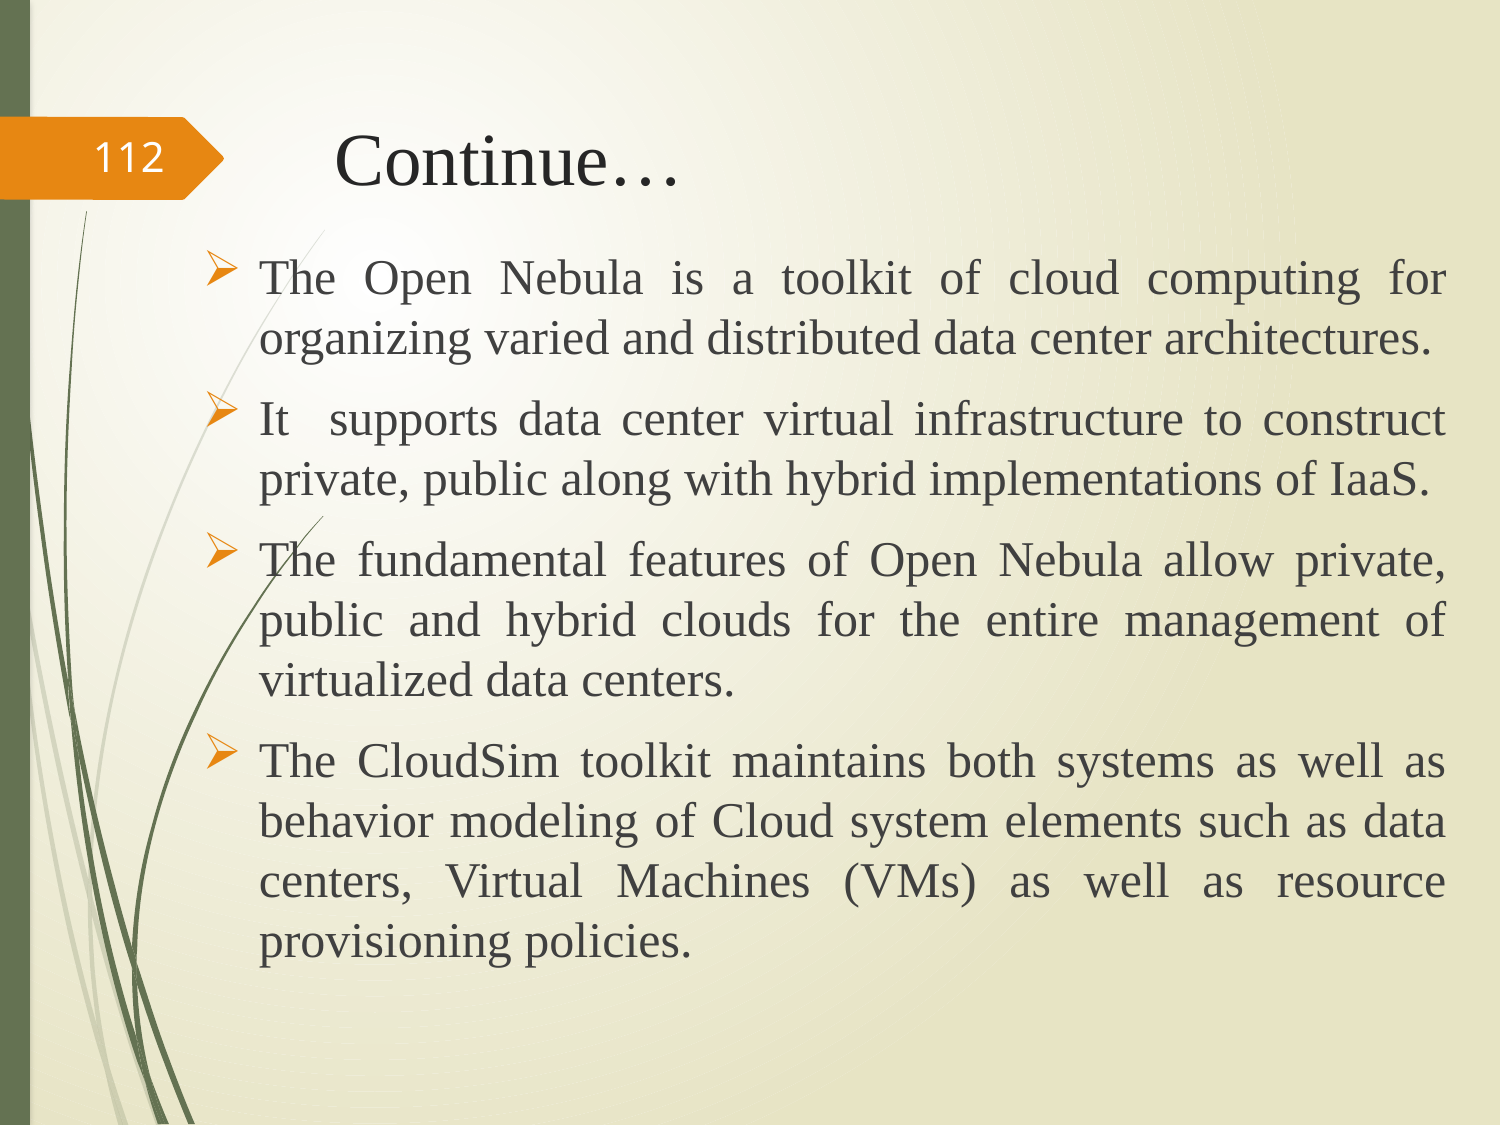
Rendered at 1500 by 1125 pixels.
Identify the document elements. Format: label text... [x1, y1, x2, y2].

title Continue… [319, 102, 1400, 237]
slide_number 112 [24, 129, 180, 190]
list The Open Nebula is a toolkit of cloud computing for organizing varied and distributed data center architectures. It supports data center virtual infrastructure to construct private, public along with hybrid implementations of IaaS. The fundamental features of Open Nebula allow private, public and hybrid clouds for the entire management of virtualized data centers. The CloudSim toolkit maintains both systems as well as behavior modeling of Cloud system elements such as data centers, Virtual Machines (VMs) as well as resource provisioning policies. [187, 237, 1463, 1013]
